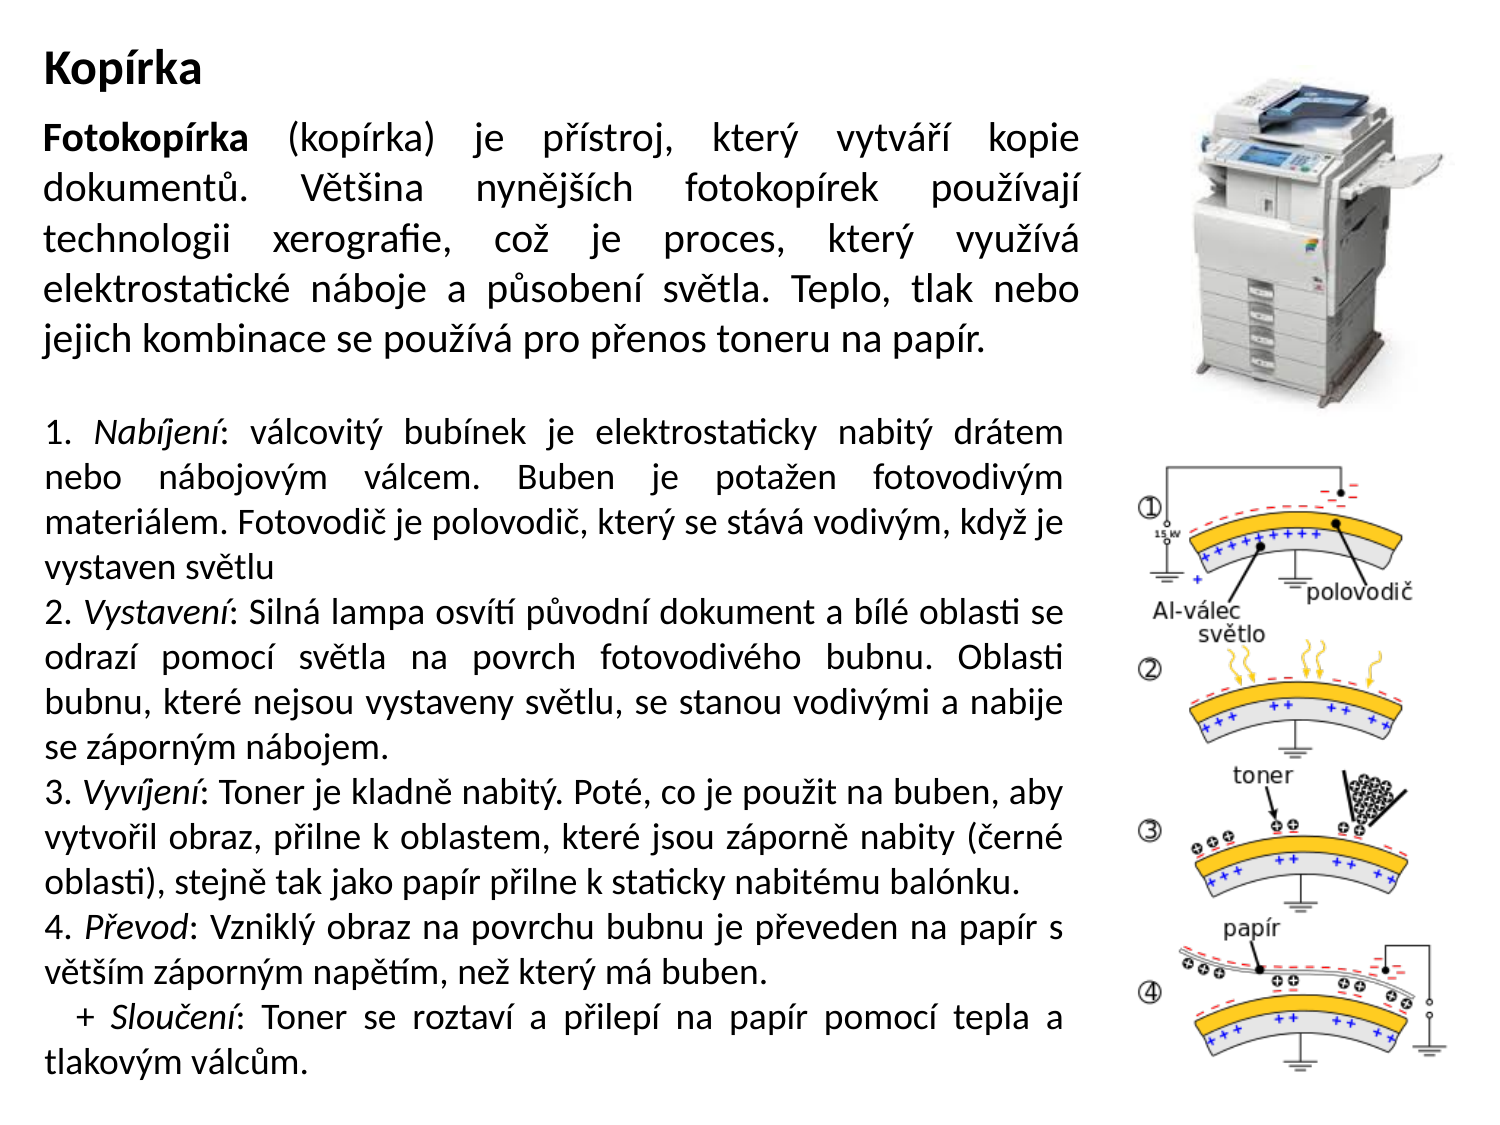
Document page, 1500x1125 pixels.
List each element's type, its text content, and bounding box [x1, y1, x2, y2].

picture [1179, 65, 1455, 418]
text_box Kopírka [29, 26, 780, 102]
picture [1134, 459, 1455, 1079]
text_box 1. Nabíjení: válcovitý bubínek je elektrostaticky nabitý drátem nebo nábojovým válcem. Buben je potažen fotovodivým materiálem. Fotovodič je polovodič, který se stává vodivým, když je vystaven světlu 2. Vystavení: Silná lampa osvítí původní dokument a bílé oblasti se odrazí pomocí světla na povrch fotovodivého bubnu. Oblasti bubnu, které nejsou vystaveny světlu, se stanou vodivými a nabije se záporným nábojem. 3. Vyvíjení: Toner je kladně nabitý. Poté, co je použit na buben, aby vytvořil obraz, přilne k oblastem, které jsou záporně nabity (černé oblasti), stejně tak jako papír přilne k staticky nabitému balónku. 4. Převod: Vzniklý obraz na povrchu bubnu je převeden na papír s větším záporným napětím, než který má buben. + Sloučení: Toner se roztaví a přilepí na papír pomocí tepla a tlakovým válcům. [29, 400, 1080, 1090]
text_box Fotokopírka (kopírka) je přístroj, který vytváří kopie dokumentů. Většina nynějších fotokopírek používají technologii xerografie, což je proces, který využívá elektrostatické náboje a působení světla. Teplo, tlak nebo jejich kombinace se používá pro přenos toneru na papír. [28, 102, 1096, 368]
